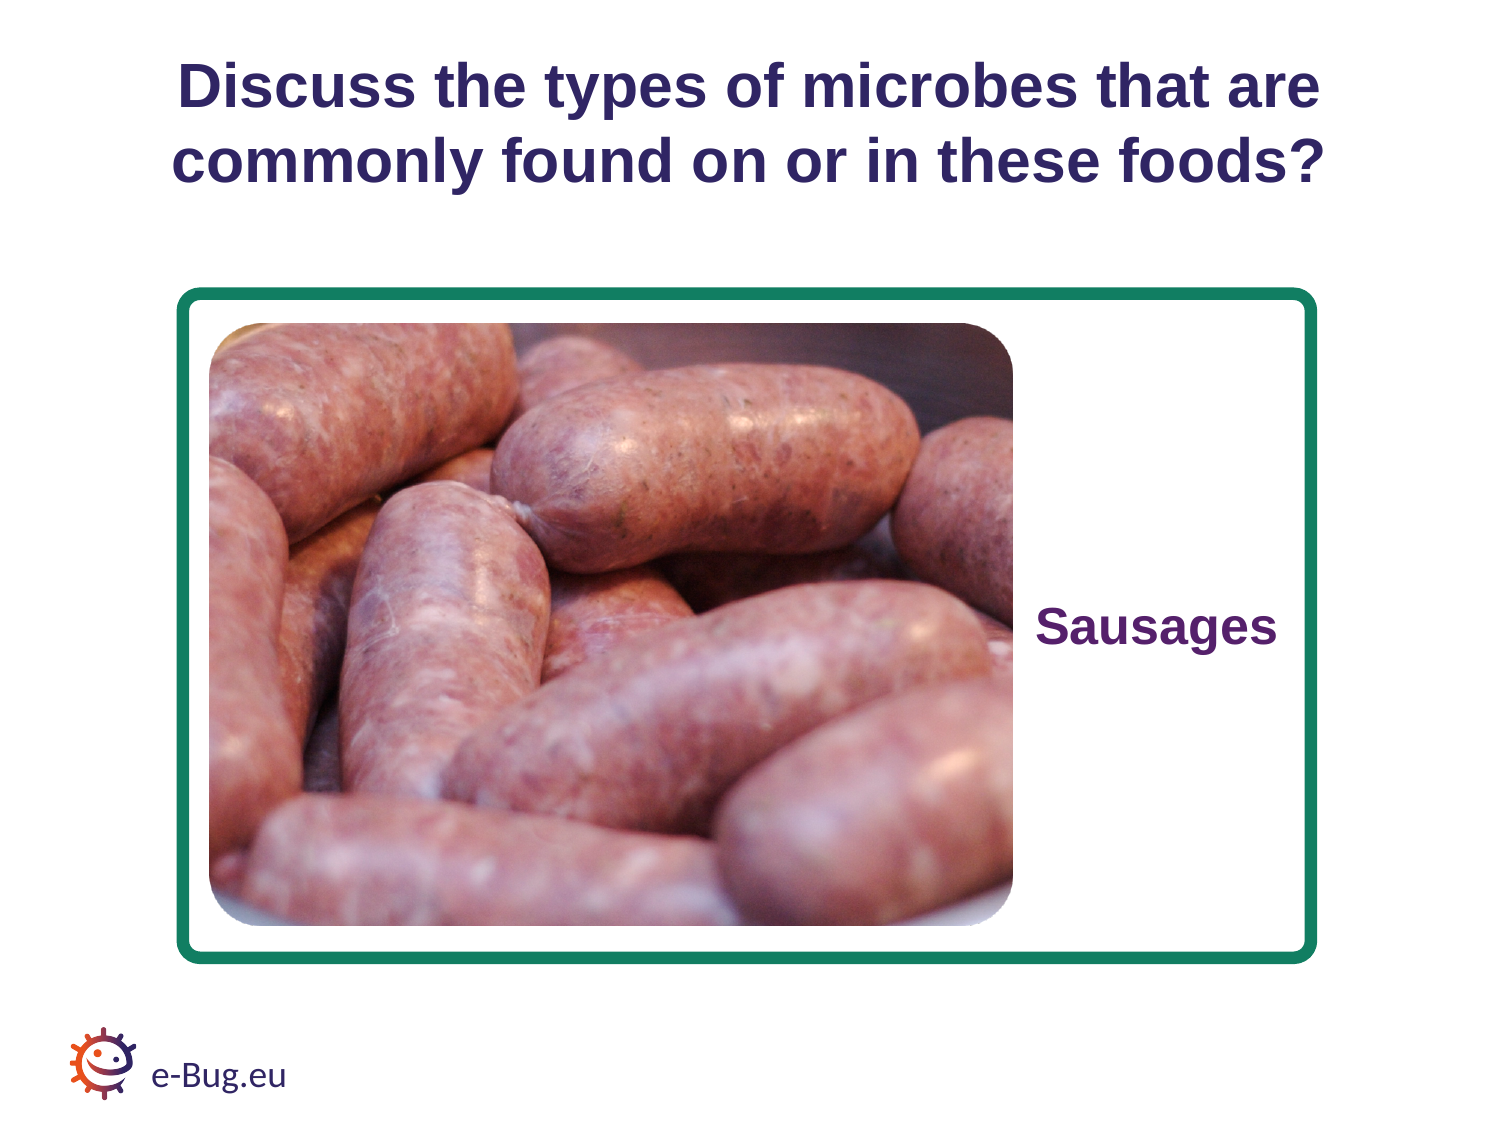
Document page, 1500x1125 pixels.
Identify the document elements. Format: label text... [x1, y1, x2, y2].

text_box [182, 293, 1311, 958]
picture [69, 1027, 137, 1103]
footer e-Bug.eu [136, 1042, 643, 1103]
text_box Sausages [1020, 585, 1362, 663]
text_box Discuss the types of microbes that are commonly found on or in these foods? [71, 37, 1429, 202]
picture [209, 323, 1013, 926]
